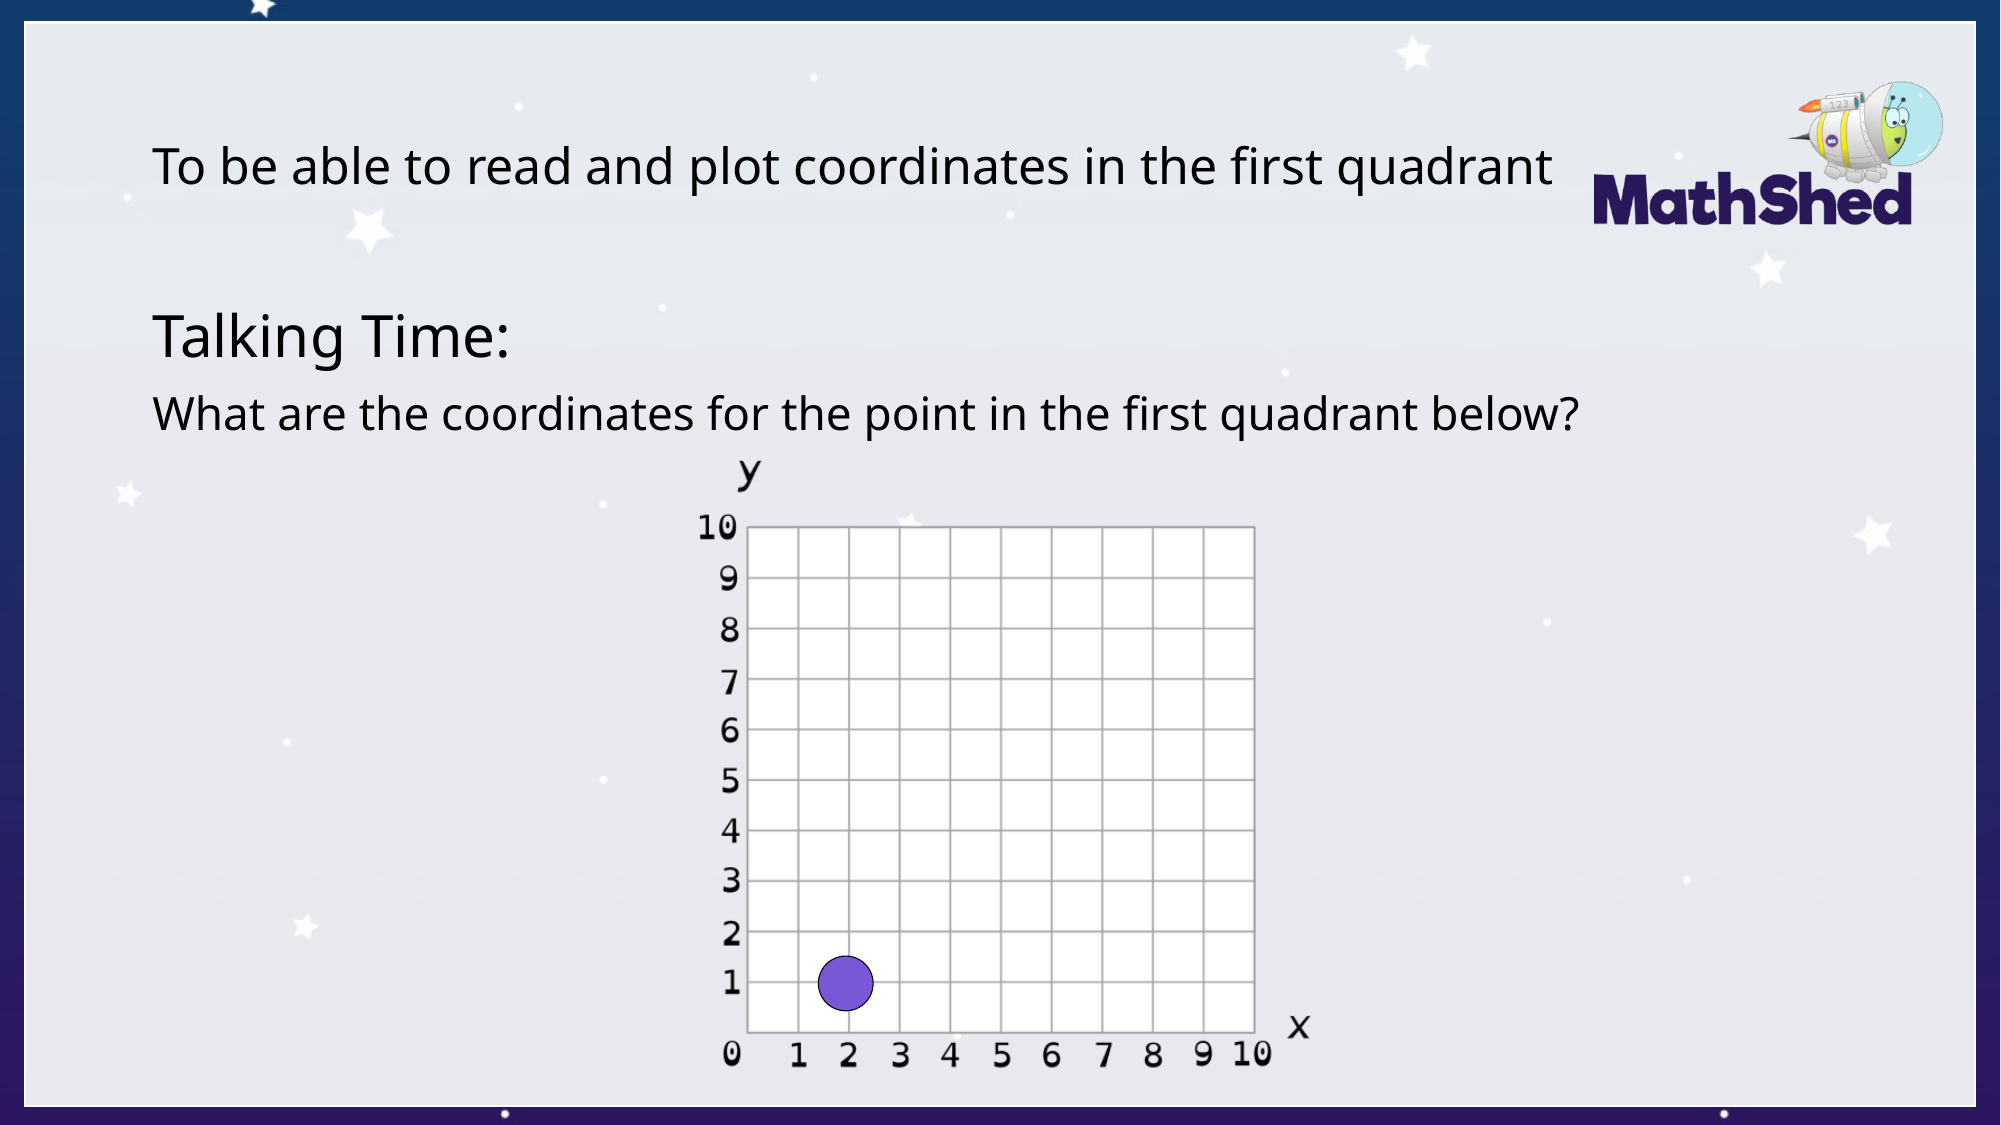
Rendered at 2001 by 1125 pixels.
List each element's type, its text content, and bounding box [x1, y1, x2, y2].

title To be able to read and plot coordinates in the first quadrant [137, 59, 1578, 278]
list Talking Time: What are the coordinates for the point in the first quadrant below? [137, 299, 1924, 1014]
picture [0, 0, 2001, 1125]
